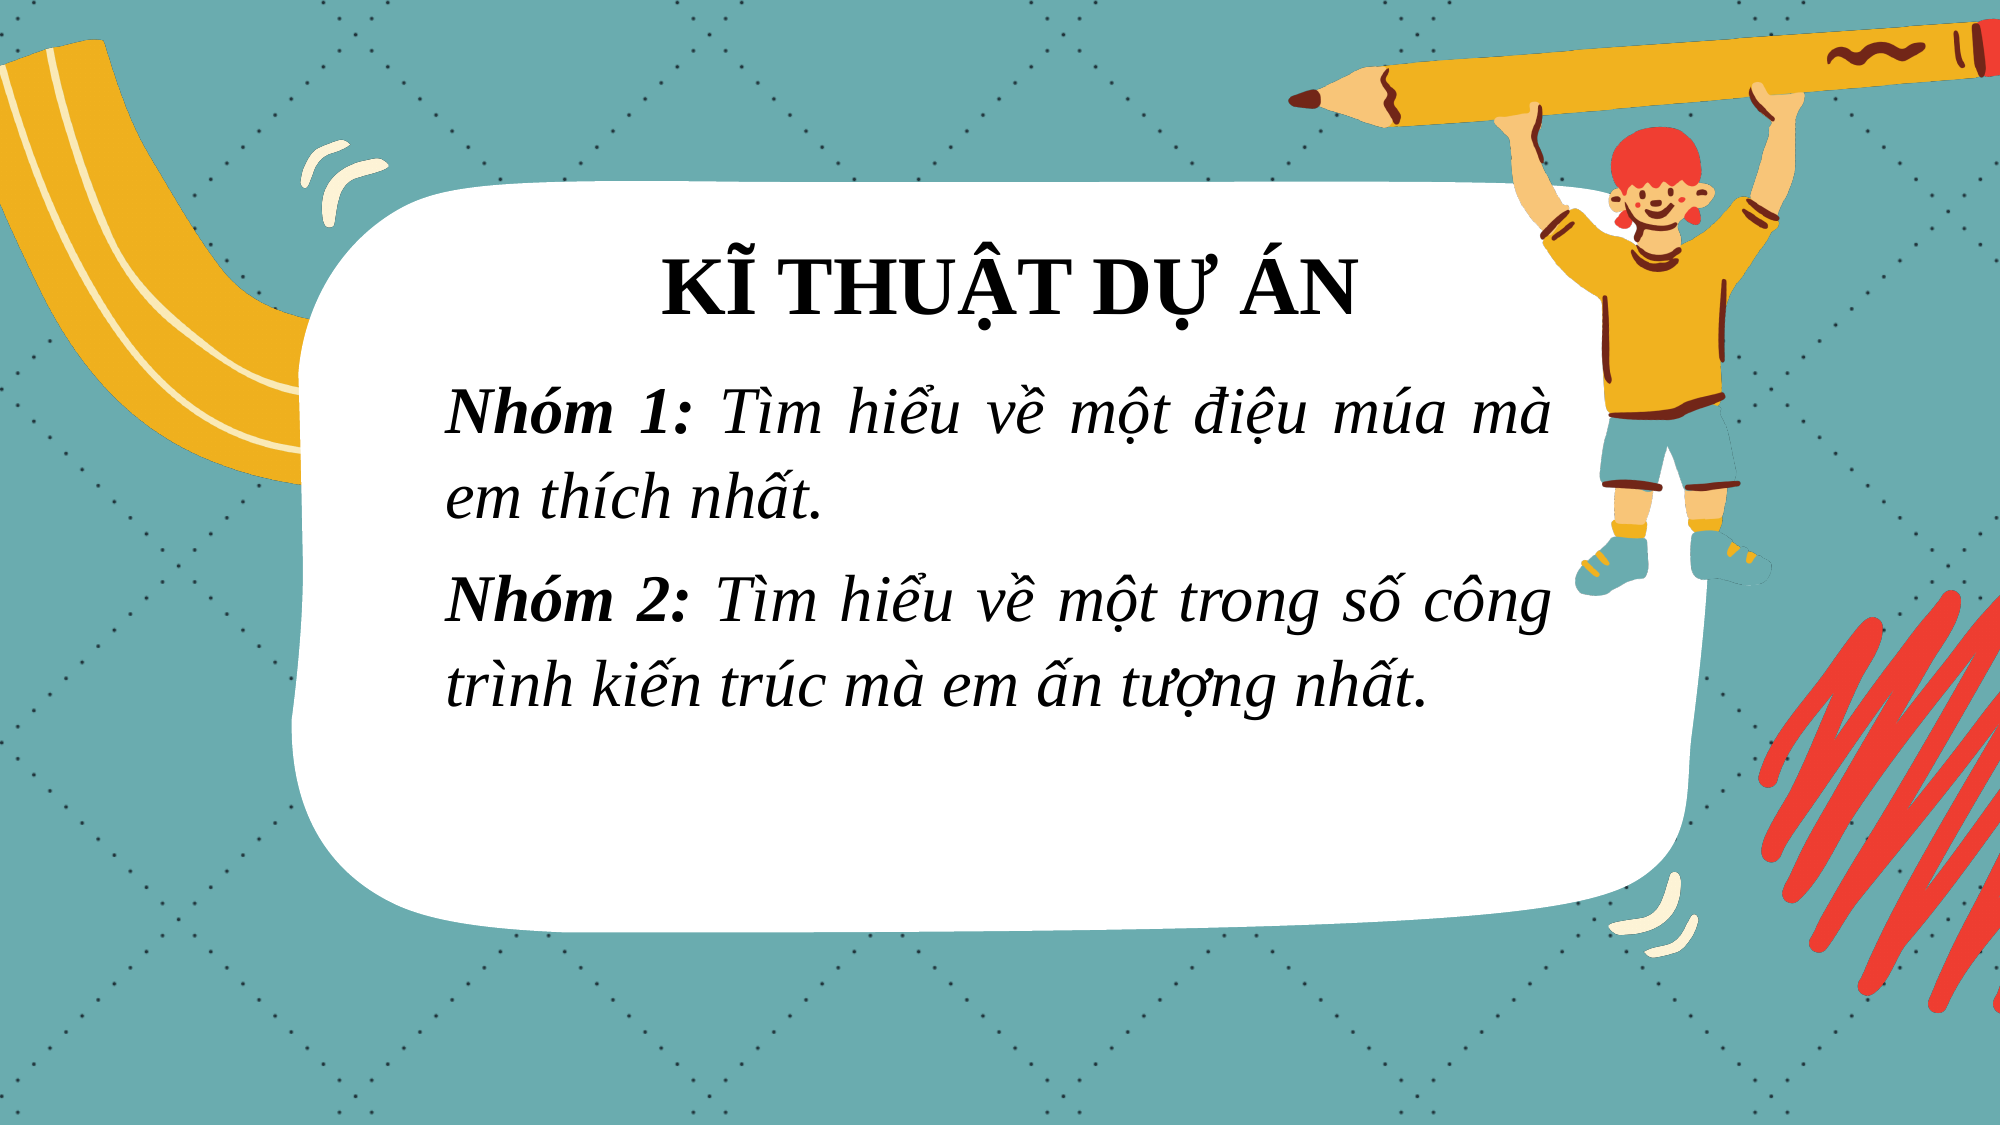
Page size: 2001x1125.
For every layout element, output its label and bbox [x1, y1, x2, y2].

picture [0, 0, 2000, 1125]
text_box [291, 180, 1709, 933]
